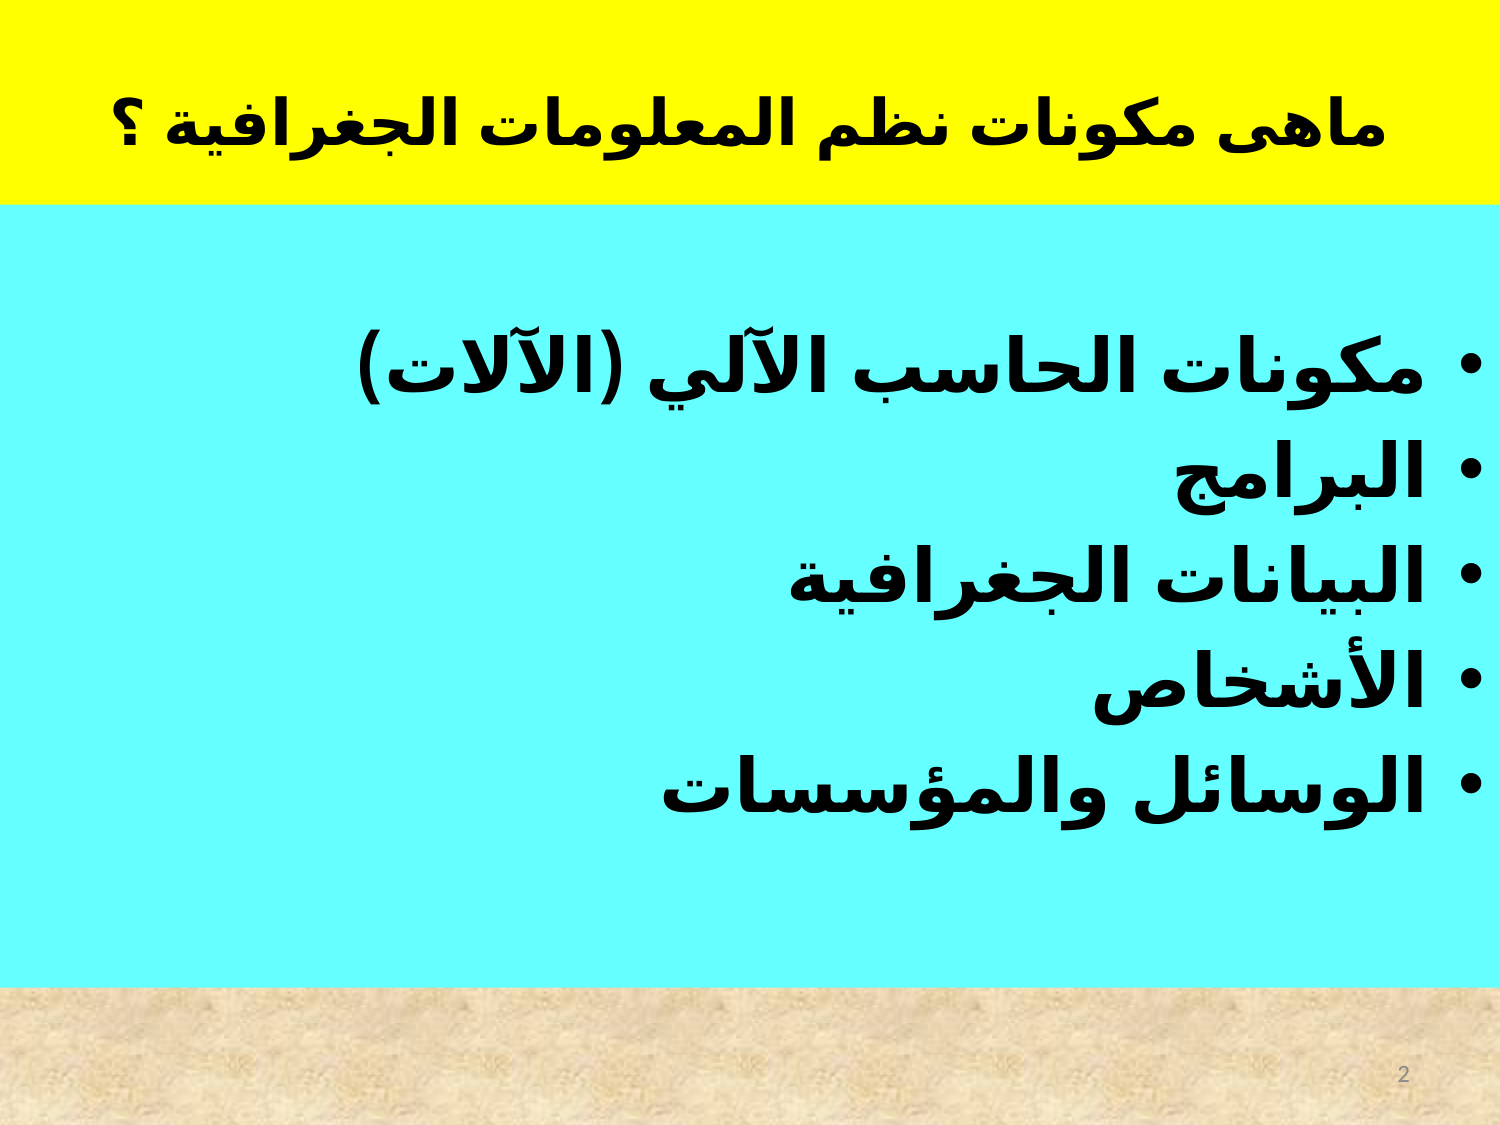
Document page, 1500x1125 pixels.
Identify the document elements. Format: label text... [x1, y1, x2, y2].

title ماهى مكونات نظم المعلومات الجغرافية ؟ [0, 0, 1500, 204]
slide_number 2 [1074, 1042, 1425, 1103]
picture [0, 988, 1500, 1125]
list مكونات الحاسب الآلي (الآلات) البرامج البيانات الجغرافية الأشخاص الوسائل والمؤسسات [0, 204, 1500, 988]
